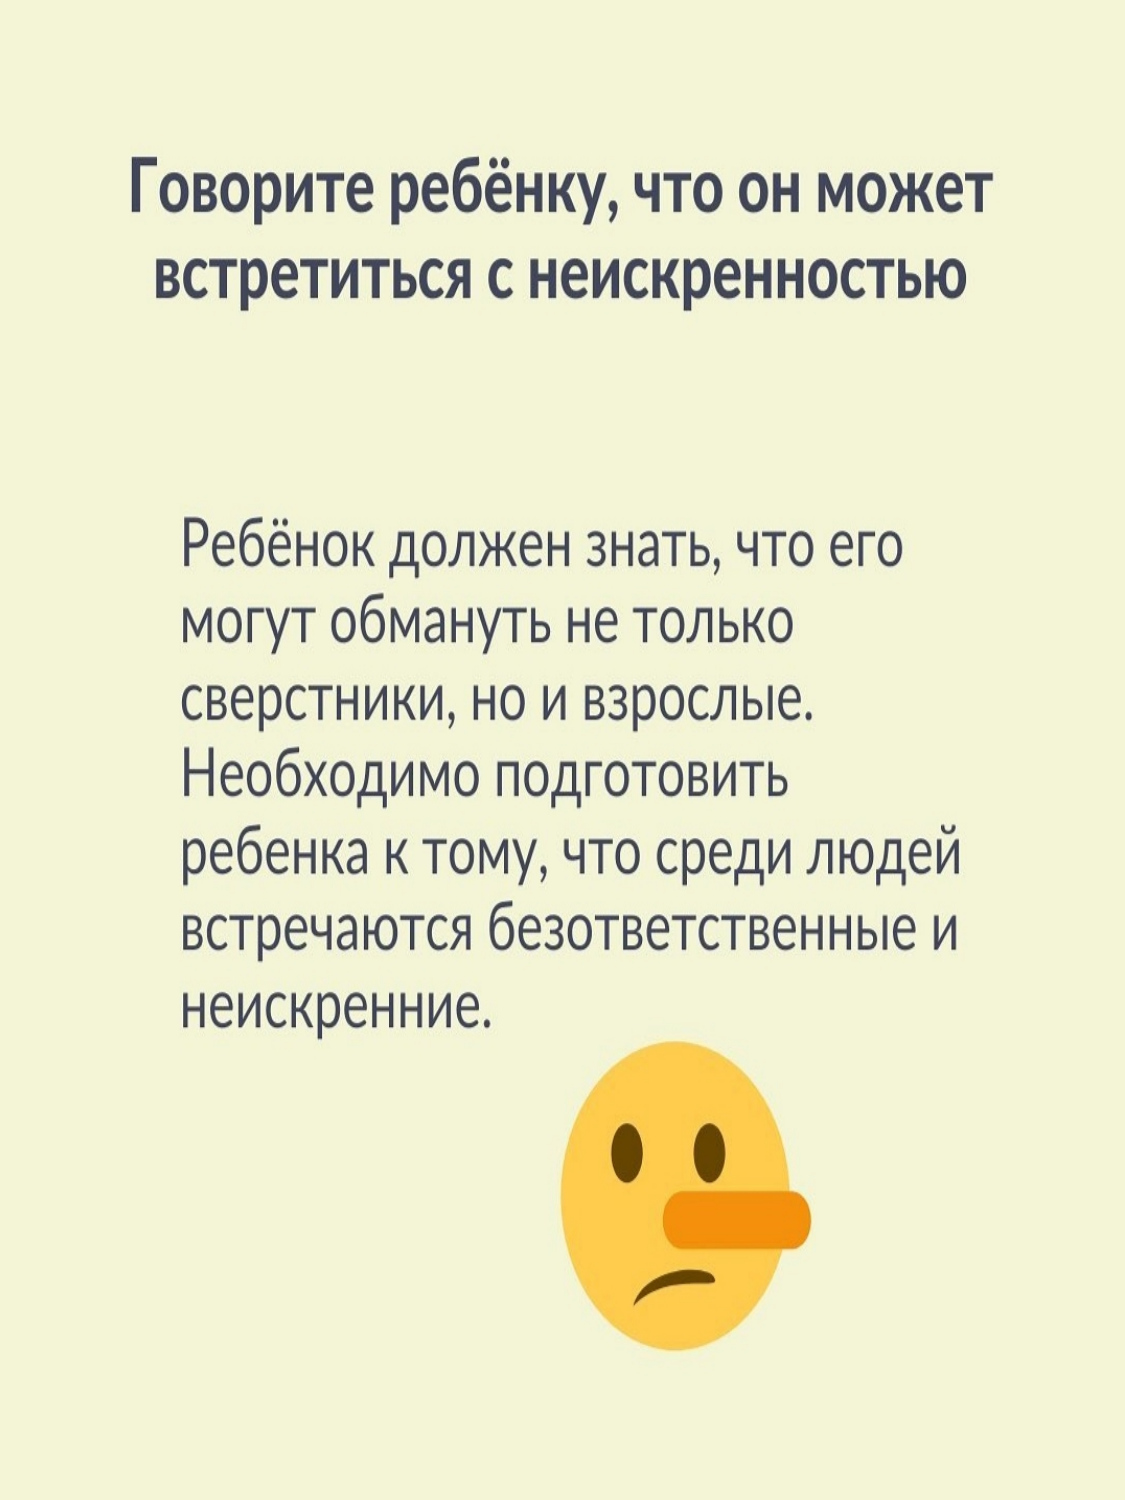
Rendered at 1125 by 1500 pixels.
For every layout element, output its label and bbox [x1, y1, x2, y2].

list [0, 0, 1125, 1500]
